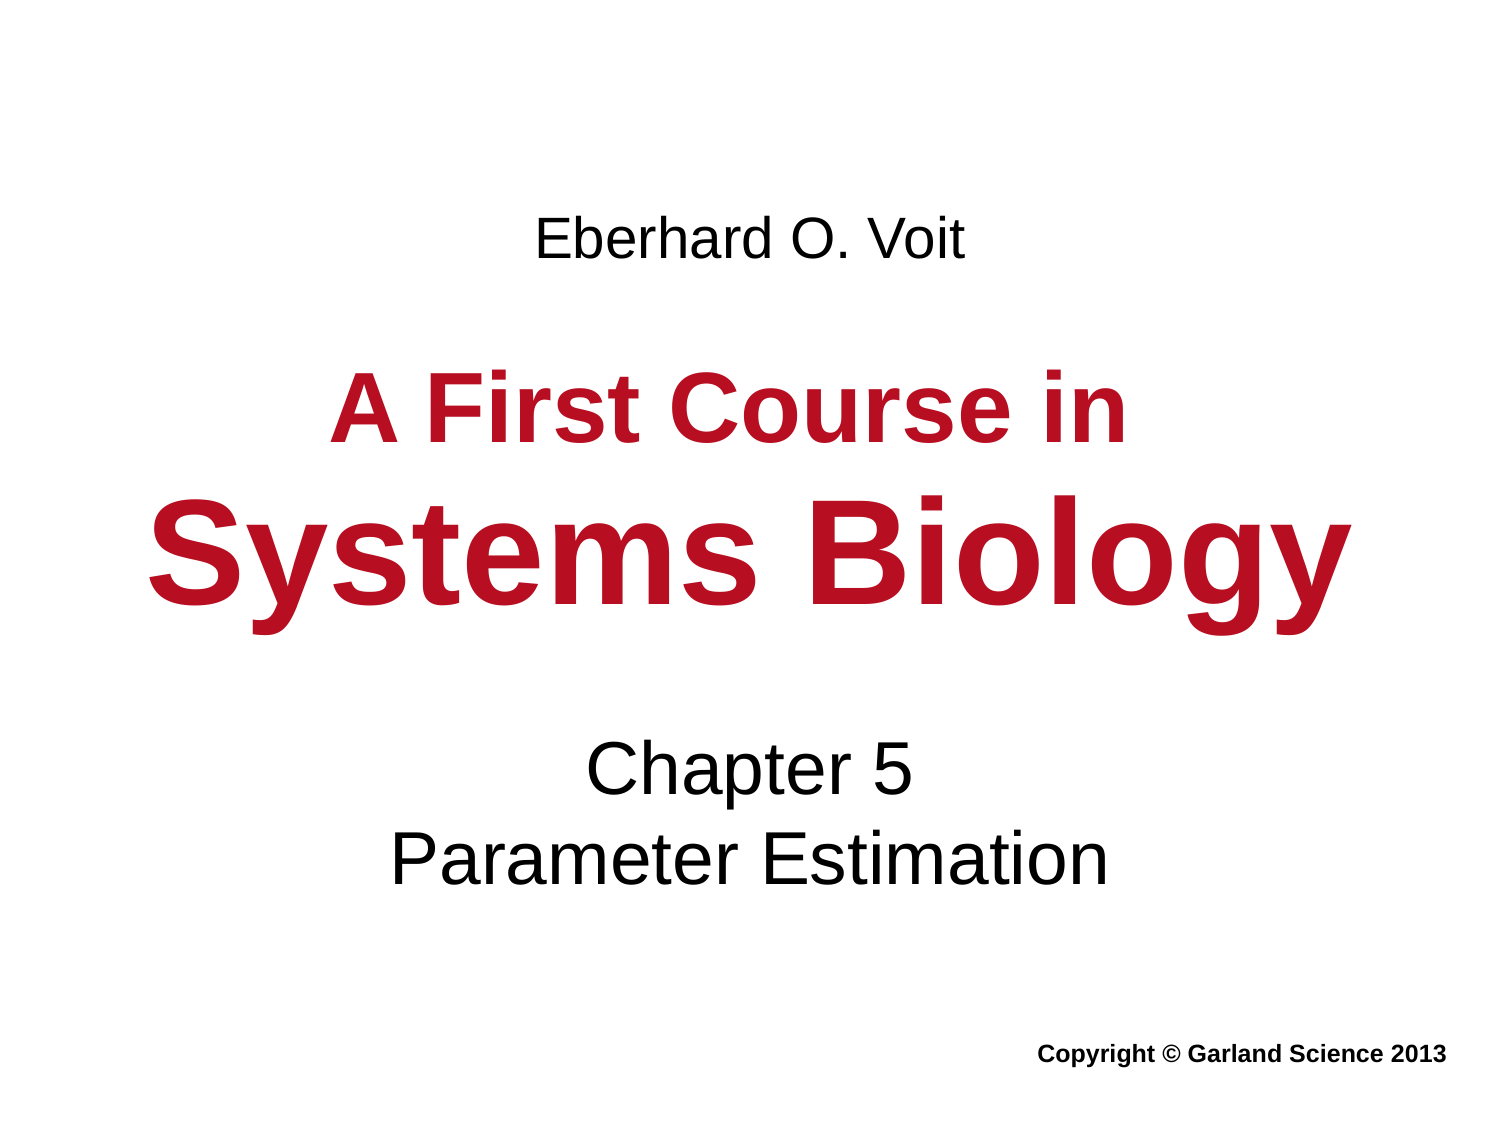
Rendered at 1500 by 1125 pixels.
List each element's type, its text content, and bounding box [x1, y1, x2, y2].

text_box Eberhard O. Voit [84, 137, 1416, 287]
text_box Chapter 5 Parameter Estimation [99, 712, 1400, 908]
text_box Copyright © Garland Science 2013 [637, 1029, 1463, 1075]
text_box A First Course in Systems Biology [34, 287, 1466, 663]
